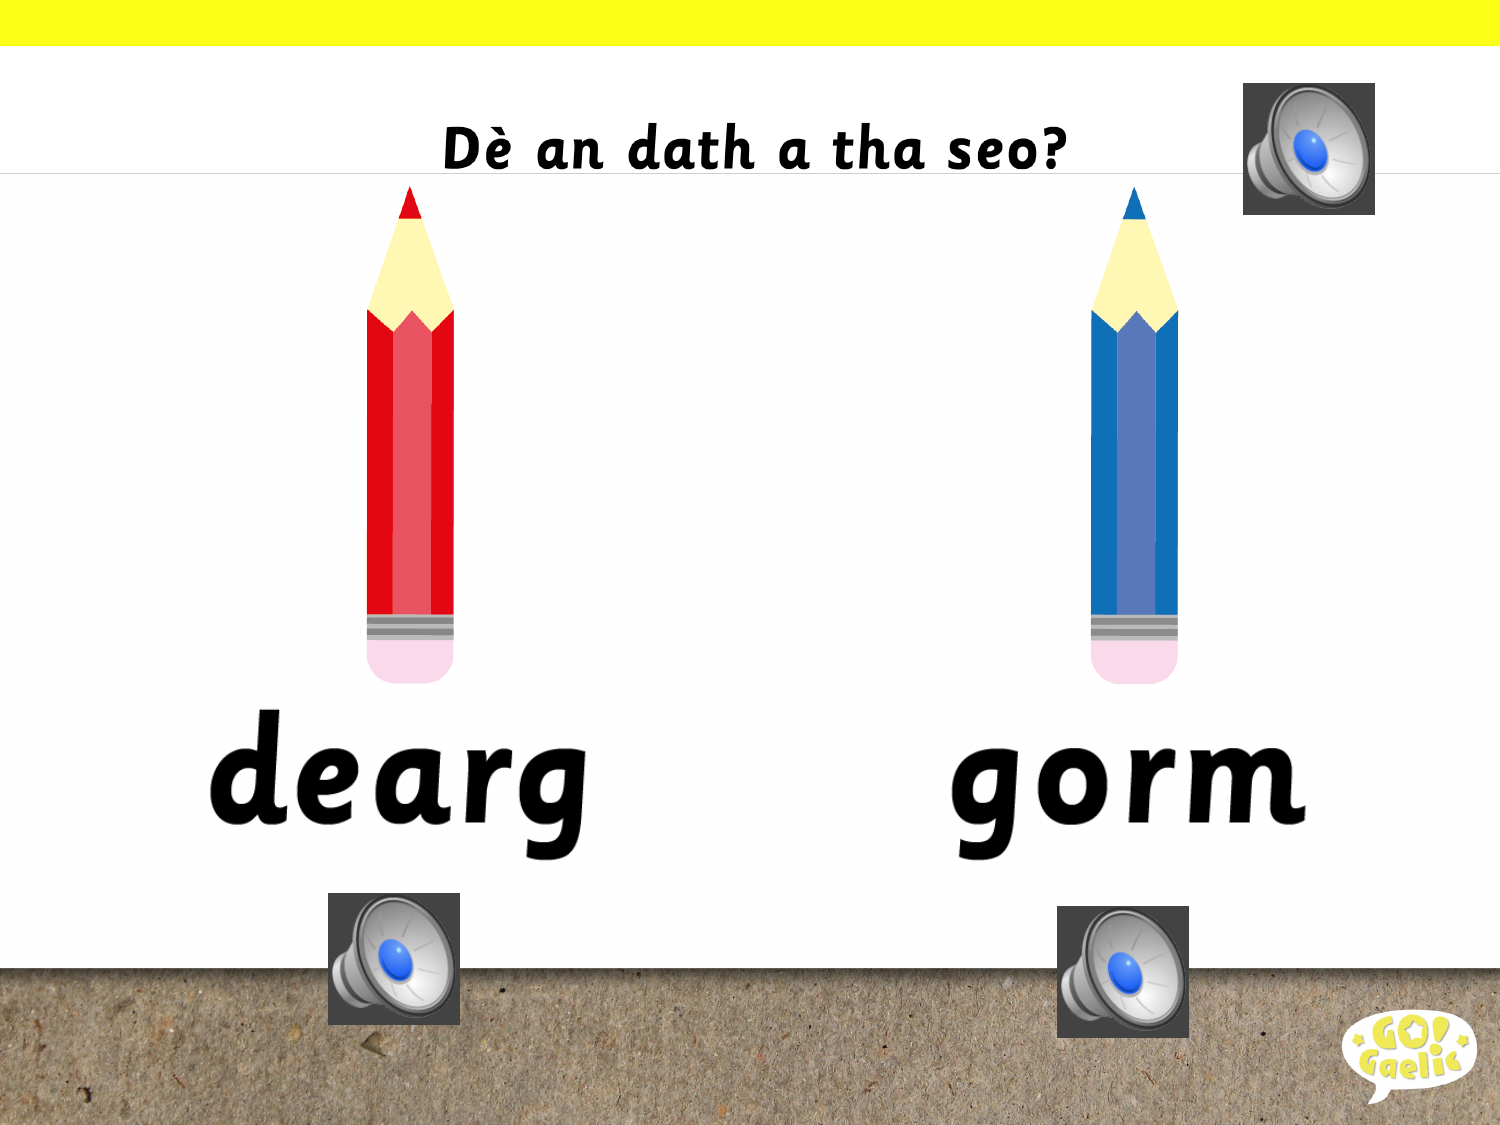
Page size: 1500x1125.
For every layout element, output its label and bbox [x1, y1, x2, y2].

text_box [0, 0, 1500, 48]
picture [0, 82, 1500, 1125]
